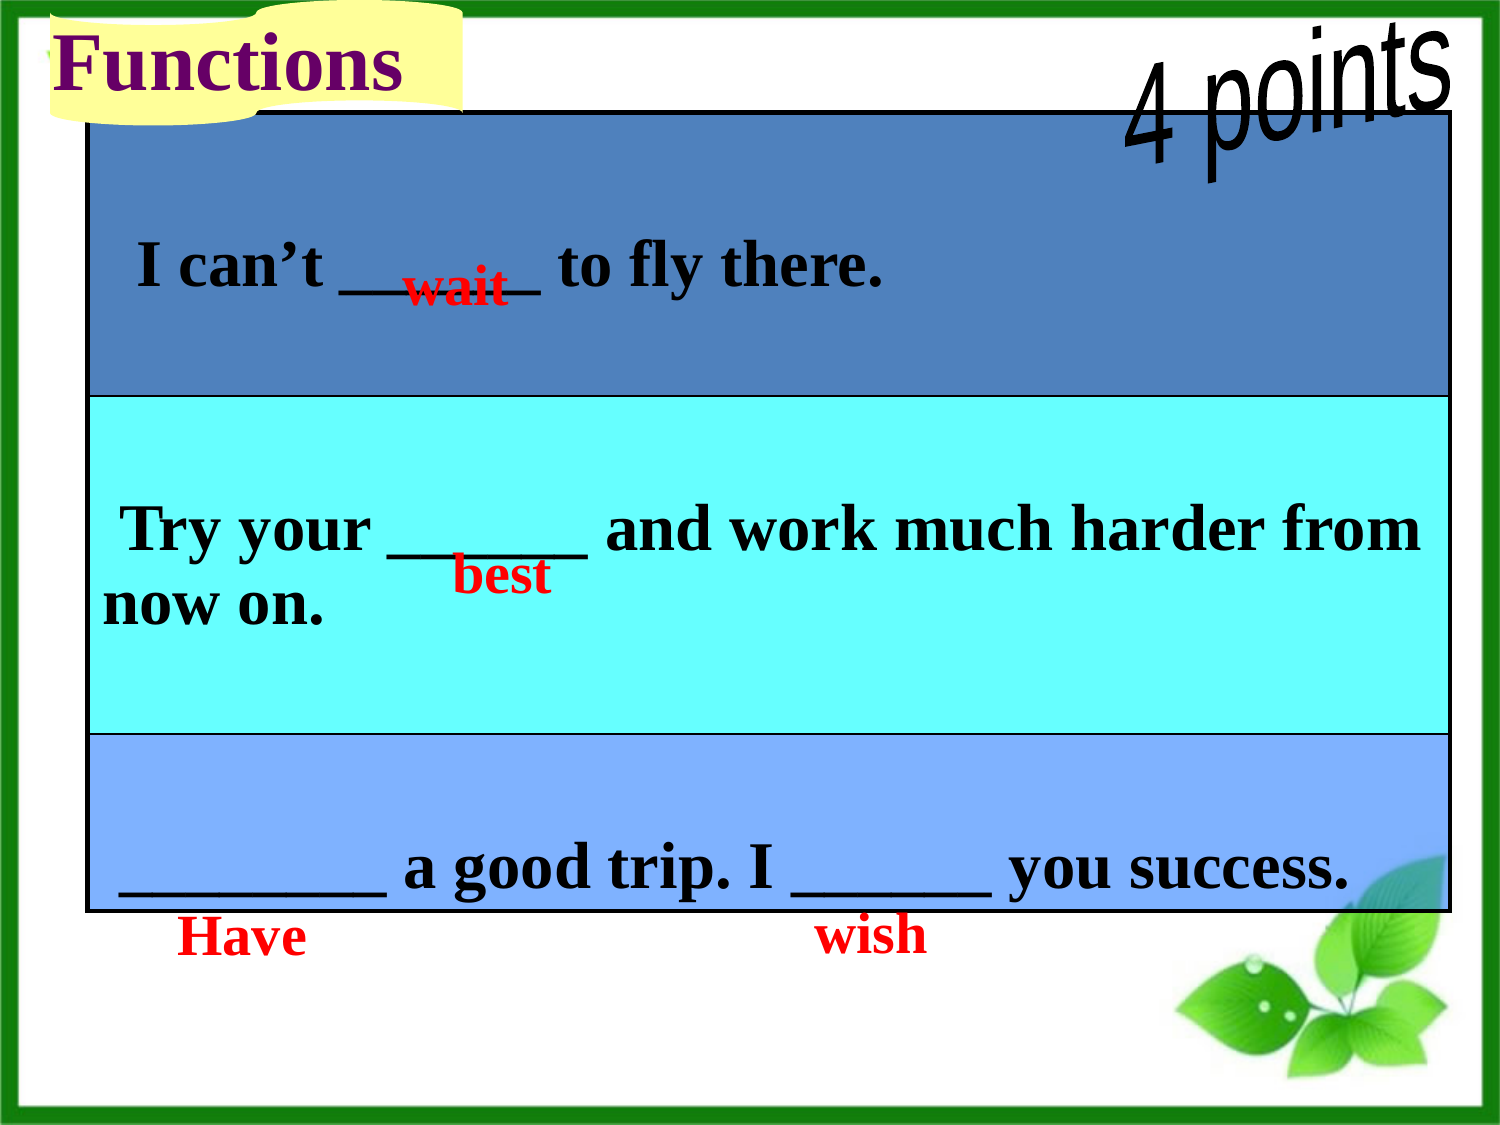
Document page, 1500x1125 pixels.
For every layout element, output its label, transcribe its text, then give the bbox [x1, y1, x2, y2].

table_cell ________ a good trip. I ______ you success. [90, 735, 1448, 909]
text_box wish [799, 887, 1263, 973]
picture [0, 0, 1500, 1125]
text_box Functions [37, 0, 600, 115]
text_box Have [162, 889, 625, 975]
table_header I can’t ______ to fly there. [90, 115, 1448, 395]
text_box [51, 115, 255, 126]
text_box best [437, 527, 900, 613]
text_box wait [387, 239, 850, 325]
table_cell Try your ______ and work much harder from now on. [90, 397, 1448, 733]
